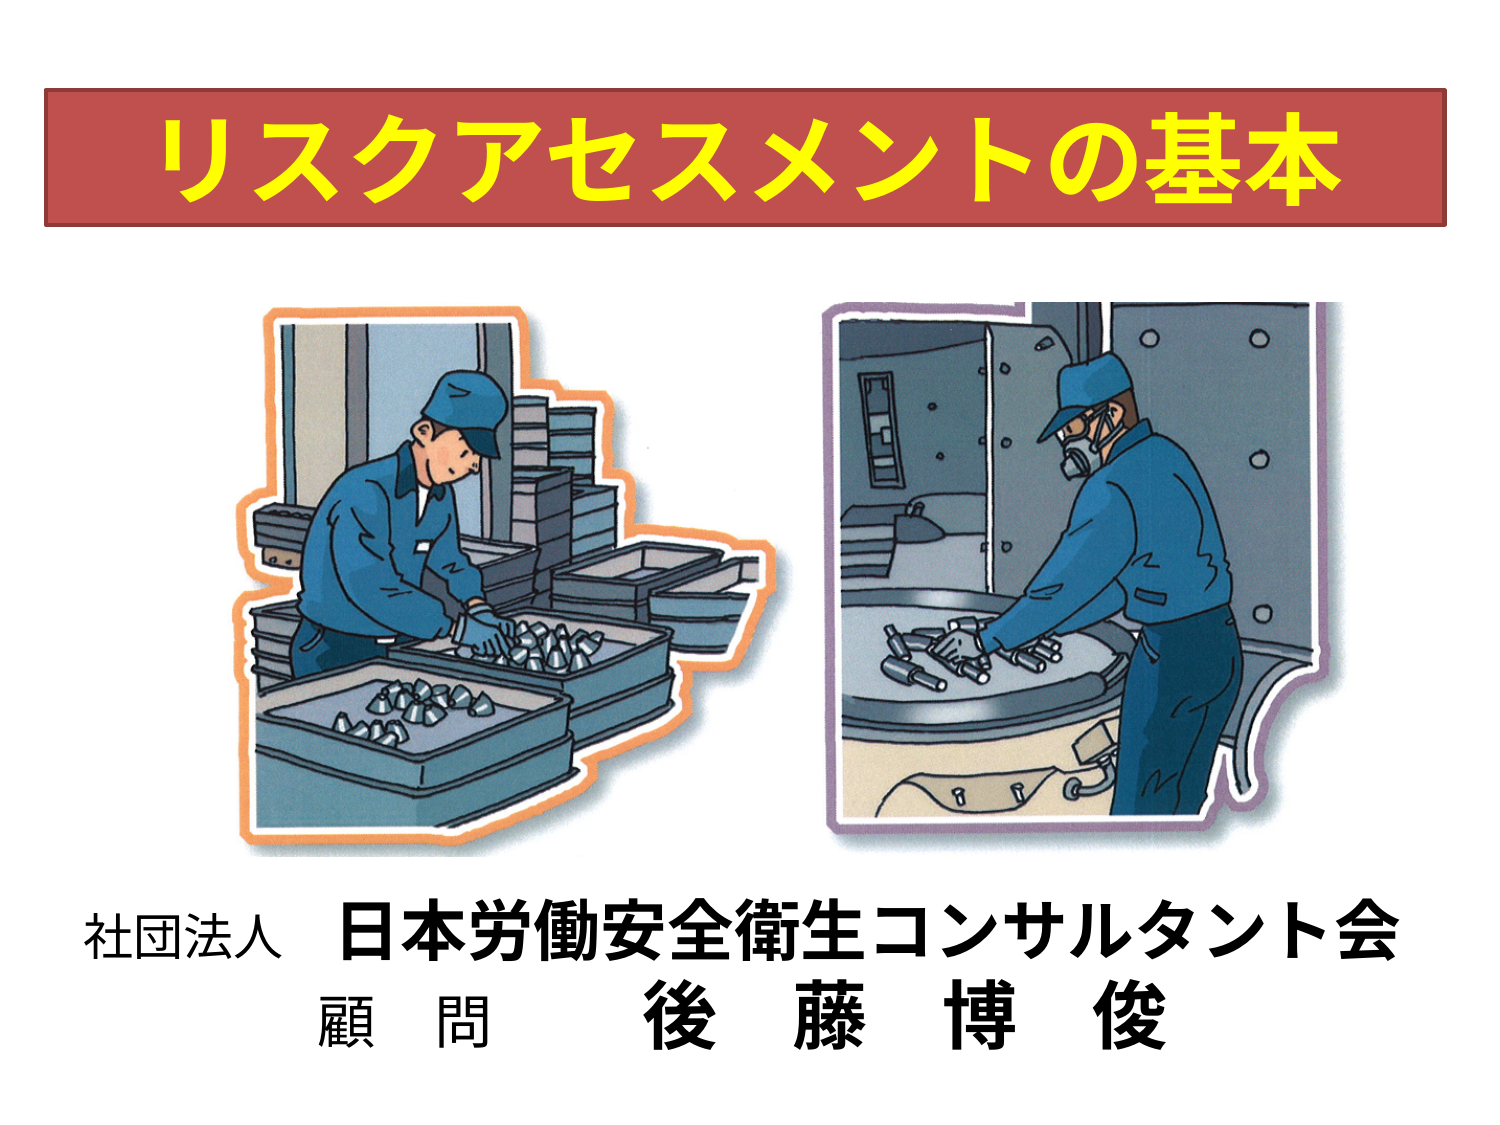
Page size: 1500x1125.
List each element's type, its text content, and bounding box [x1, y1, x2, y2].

text_box 社団法人 日本労働安全衛生コンサルタント会 顧 問 後 藤 博 俊 [45, 881, 1440, 1067]
picture [206, 302, 1364, 858]
text_box リスクアセスメントの基本 [44, 88, 1447, 227]
